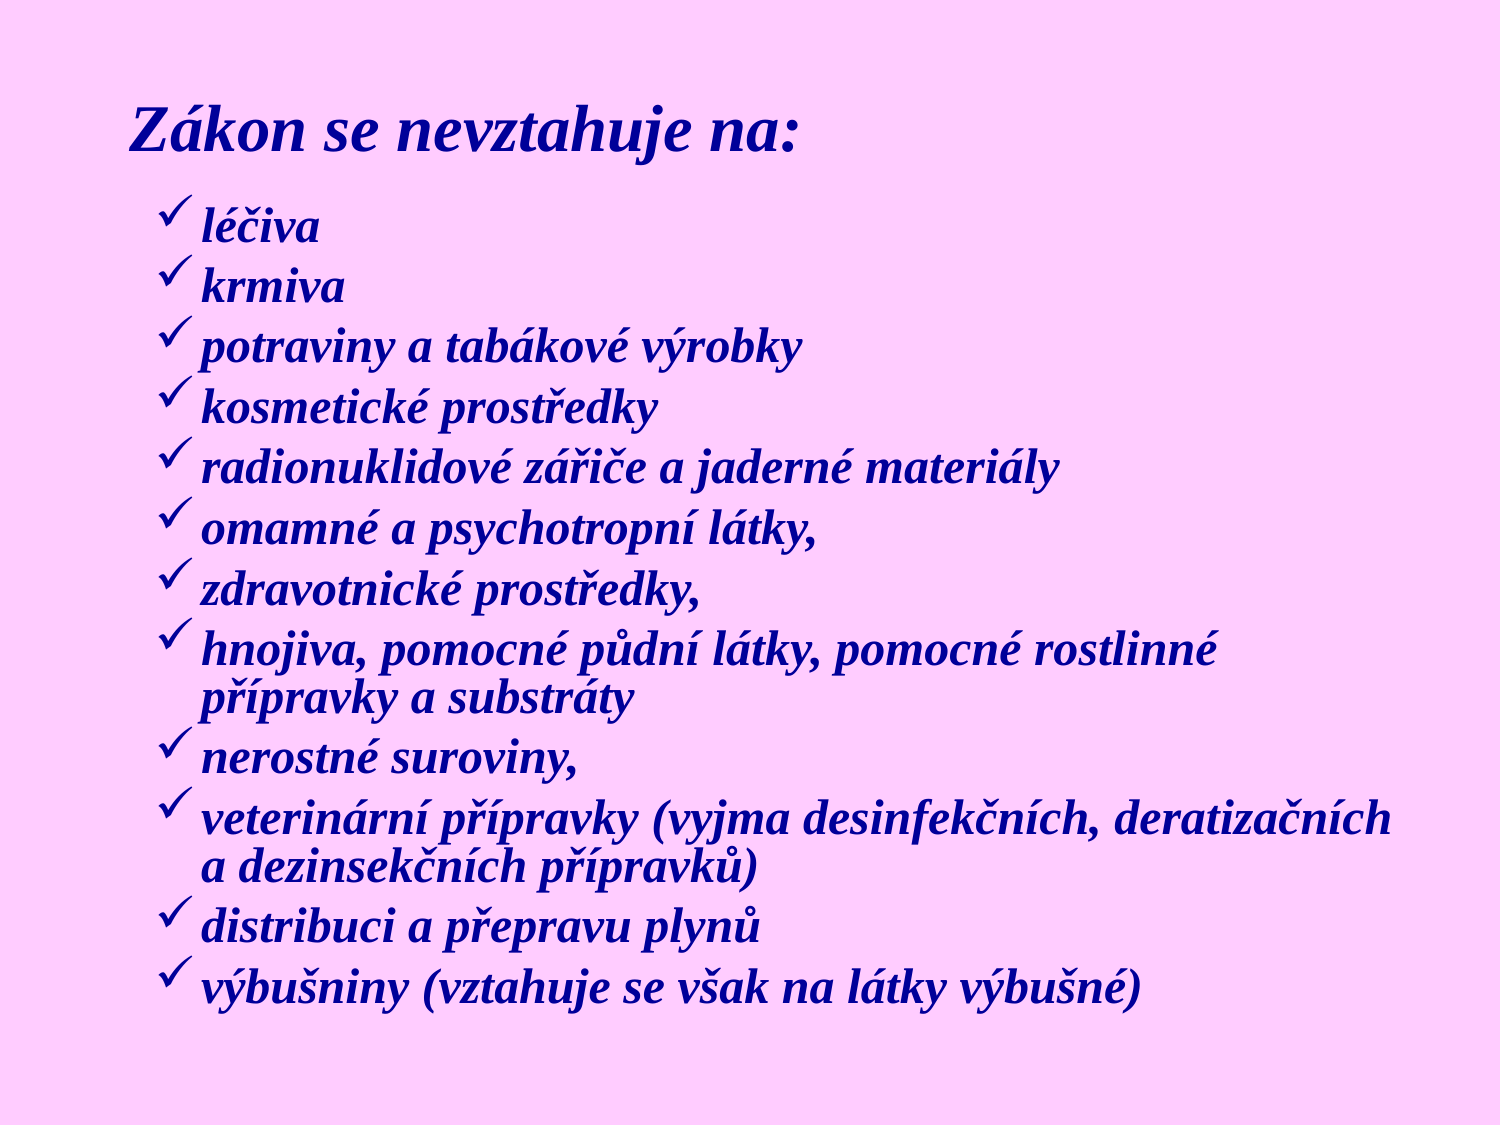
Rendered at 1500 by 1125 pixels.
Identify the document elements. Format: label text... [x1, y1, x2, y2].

text_box léčiva krmiva potraviny a tabákové výrobky kosmetické prostředky radionuklidové zářiče a jaderné materiály omamné a psychotropní látky, zdravotnické prostředky, hnojiva, pomocné půdní látky, pomocné rostlinné přípravky a substráty nerostné suroviny, veterinární přípravky (vyjma desinfekčních, deratizačních a dezinsekčních přípravků) distribuci a přepravu plynů výbušniny (vztahuje se však na látky výbušné) [64, 196, 1415, 1071]
text_box Zákon se nevztahuje na: [112, 76, 821, 172]
